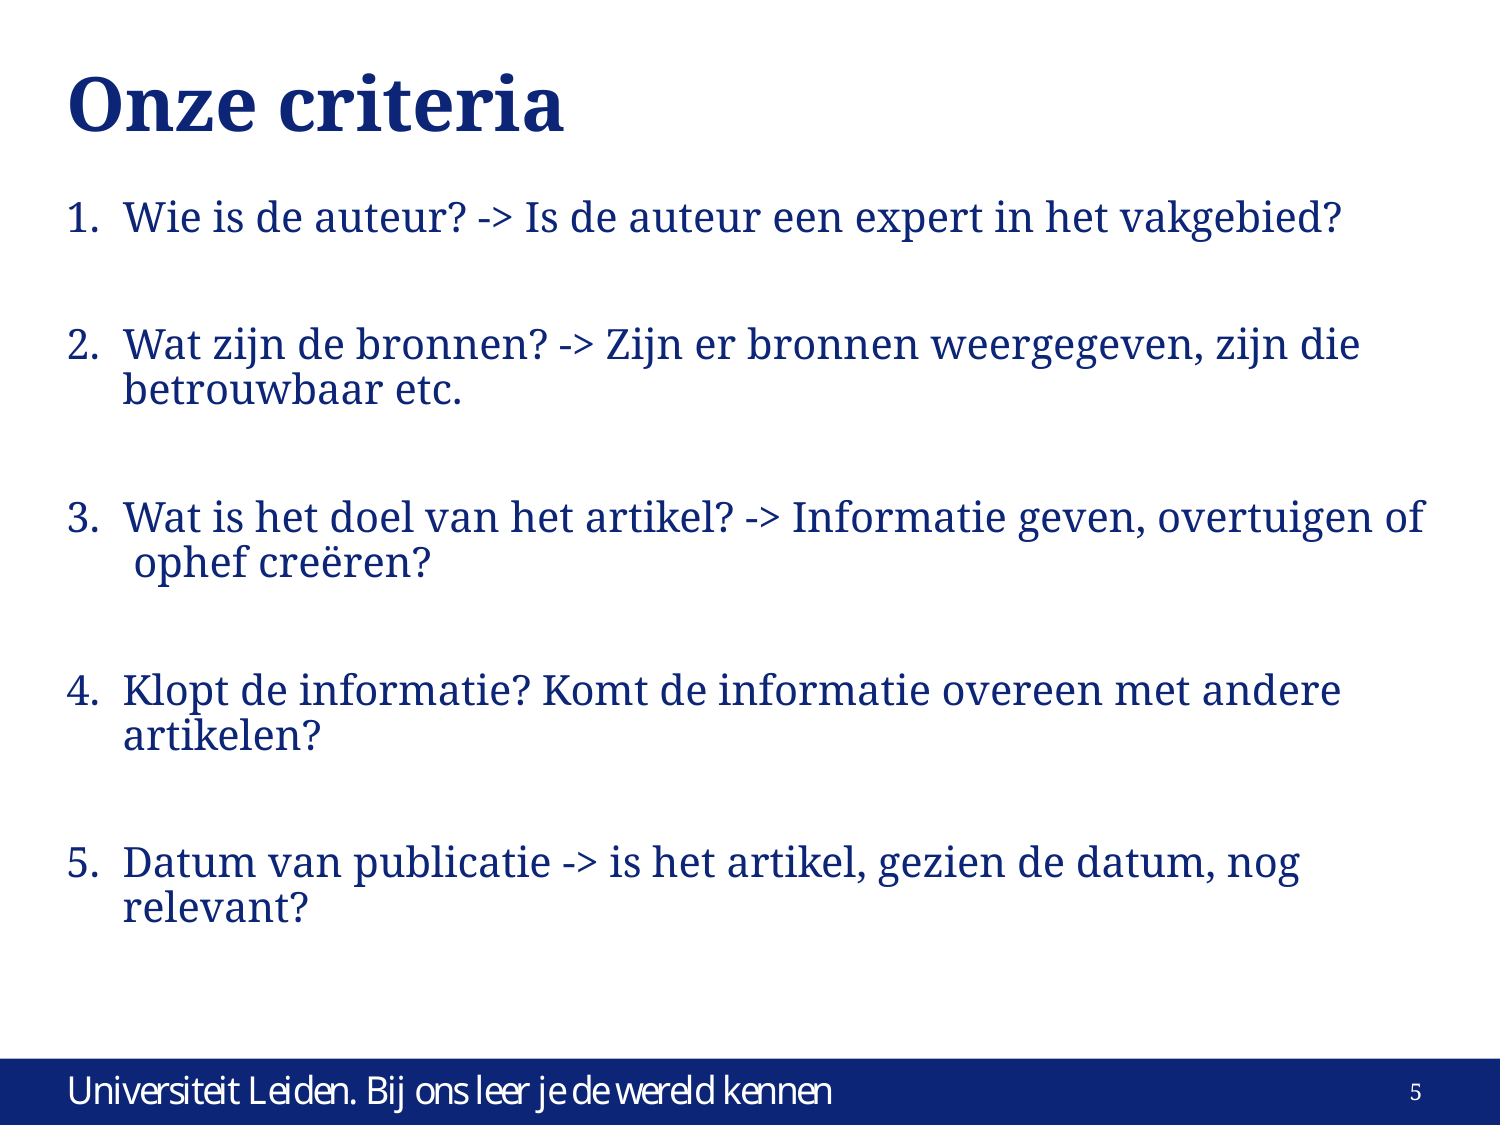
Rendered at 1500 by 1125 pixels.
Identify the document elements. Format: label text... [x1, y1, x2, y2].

list Wie is de auteur? -> Is de auteur een expert in het vakgebied? Wat zijn de bronnen? -> Zijn er bronnen weergegeven, zijn die betrouwbaar etc. Wat is het doel van het artikel? -> Informatie geven, overtuigen of ophef creëren? Klopt de informatie? Komt de informatie overeen met andere artikelen? Datum van publicatie -> is het artikel, gezien de datum, nog relevant? [66, 196, 1434, 993]
title Onze criteria [66, 66, 1434, 138]
